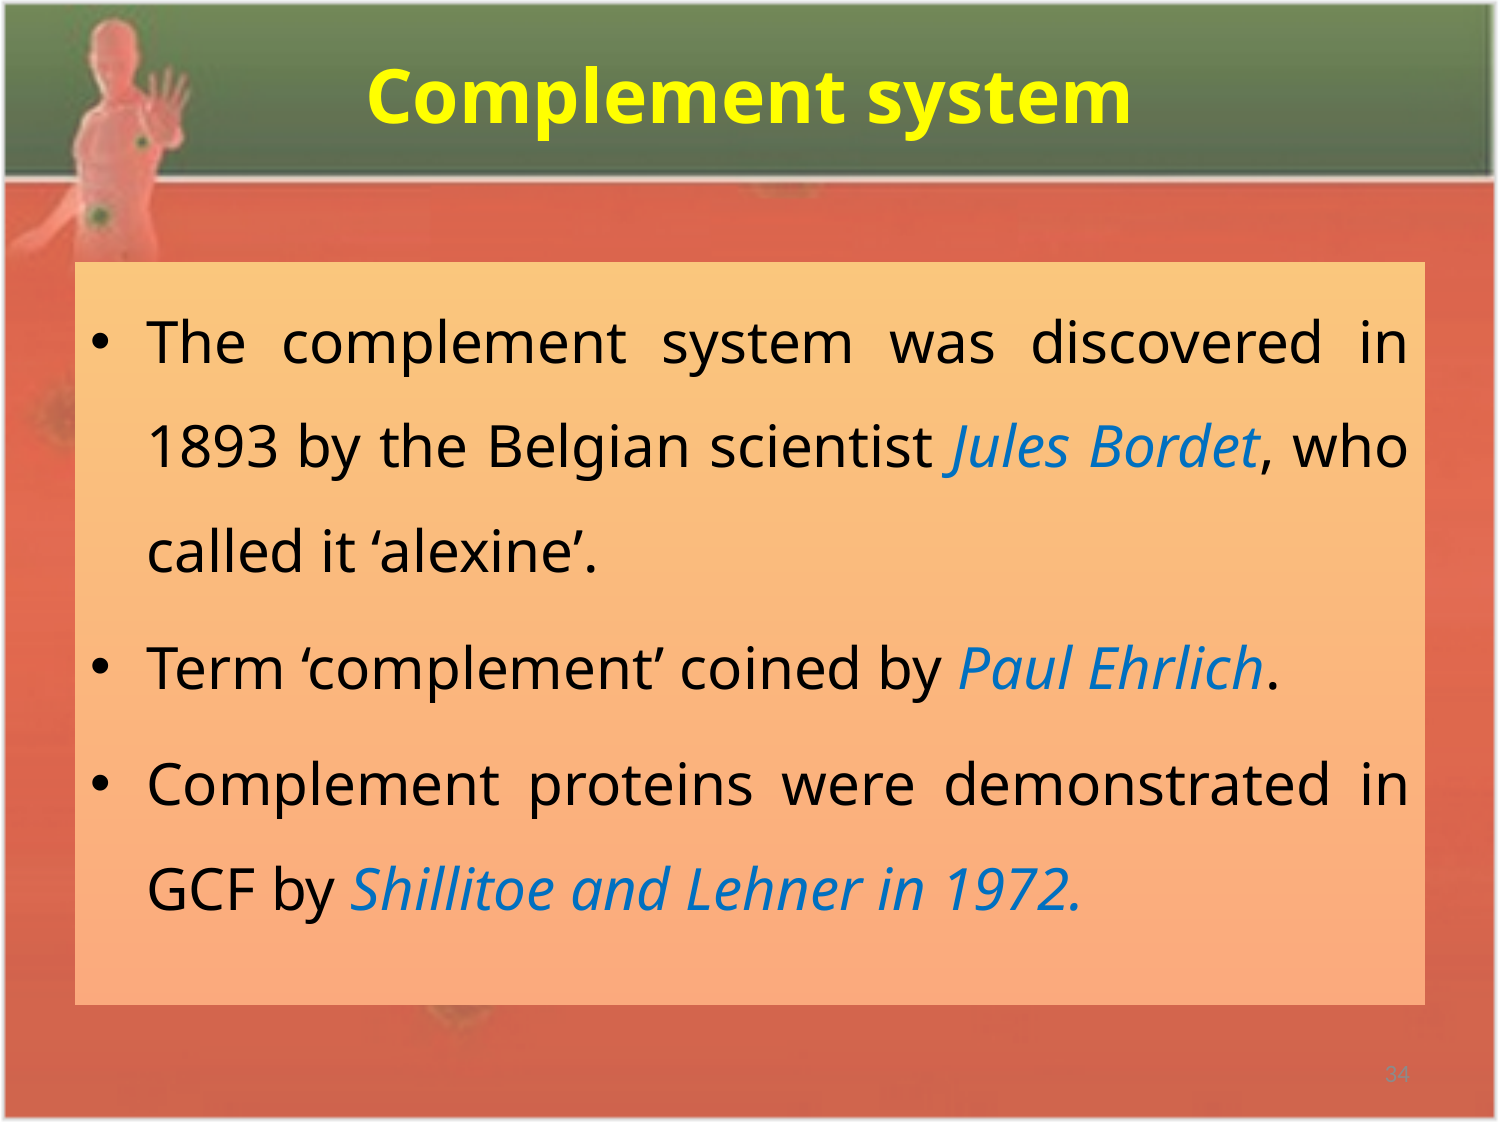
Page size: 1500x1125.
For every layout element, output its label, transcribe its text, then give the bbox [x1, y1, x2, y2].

list Neutrophils possess receptors for metabolites of the complement molecule C3, designated complement receptors 1, 3, and 4 (CR1, CR3, CR4) and C5 (C5aR). They also possess receptors for IgG antibody (FcγR). These receptors enable neutrophils to (1) be recruited from the blood, (2) locate offending agents, and (3) ingest (phagocytose) and kill the offending agents. [0, 0, 1500, 1125]
list The complement system was discovered in 1893 by the Belgian scientist Jules Bordet, who called it ‘alexine’. Term ‘complement’ coined by Paul Ehrlich. Complement proteins were demonstrated in GCF by Shillitoe and Lehner in 1972. [75, 262, 1425, 1005]
slide_number 34 [1074, 1042, 1425, 1103]
title Complement system [75, 45, 1425, 233]
